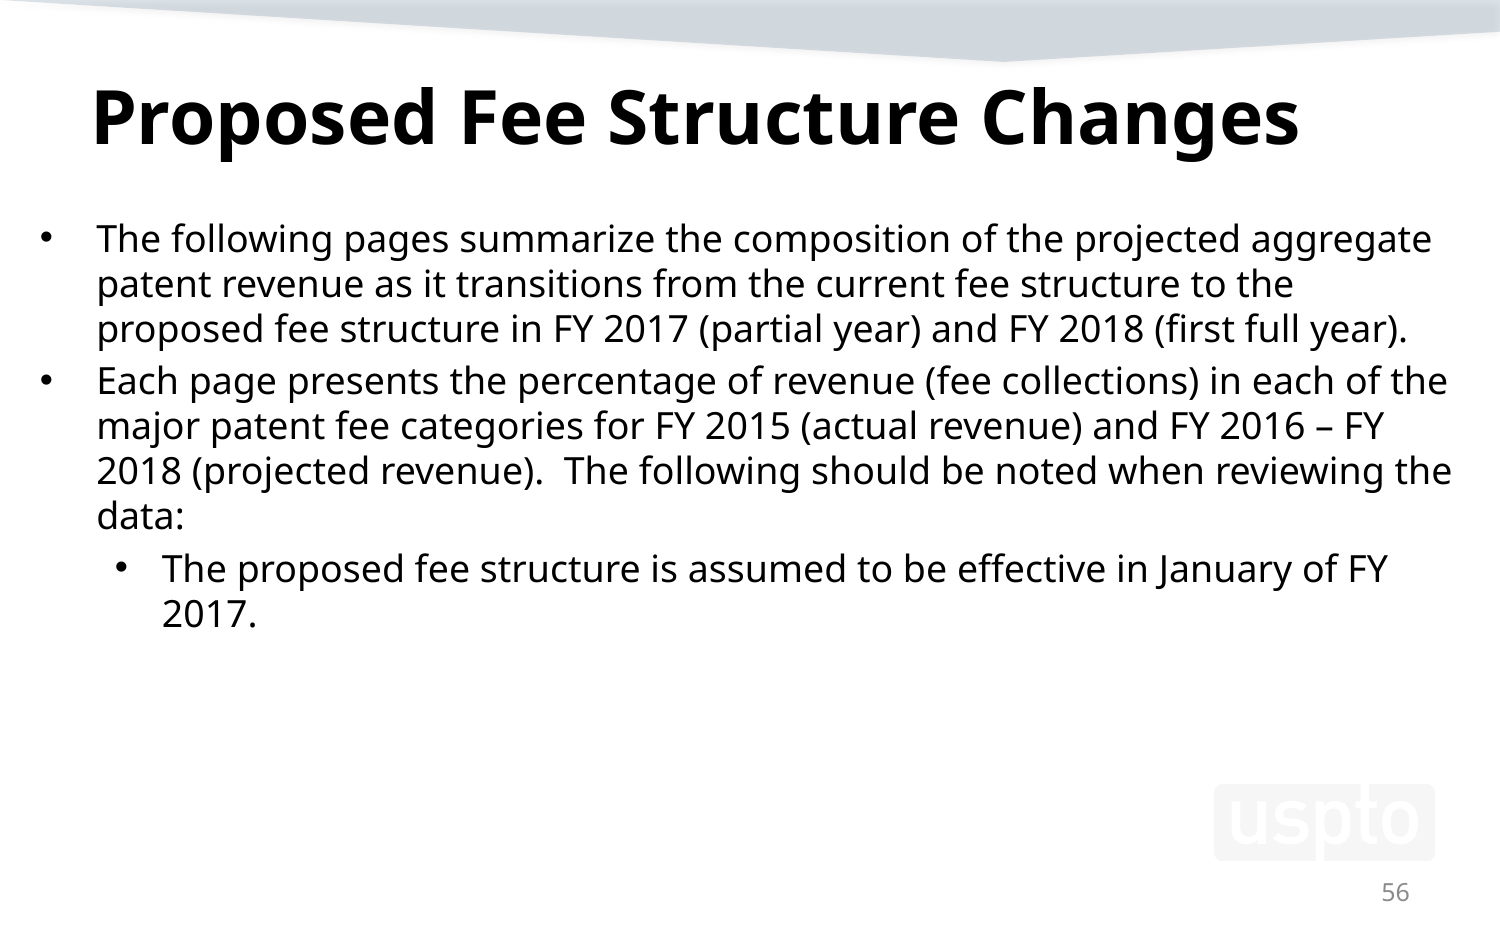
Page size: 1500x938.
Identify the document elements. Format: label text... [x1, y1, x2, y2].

list The following pages summarize the composition of the projected aggregate patent revenue as it transitions from the current fee structure to the proposed fee structure in FY 2017 (partial year) and FY 2018 (first full year). Each page presents the percentage of revenue (fee collections) in each of the major patent fee categories for FY 2015 (actual revenue) and FY 2016 – FY 2018 (projected revenue). The following should be noted when reviewing the data: The proposed fee structure is assumed to be effective in January of FY 2017. [24, 207, 1475, 822]
title Proposed Fee Structure Changes [75, 62, 1425, 207]
slide_number 56 [1074, 868, 1425, 919]
